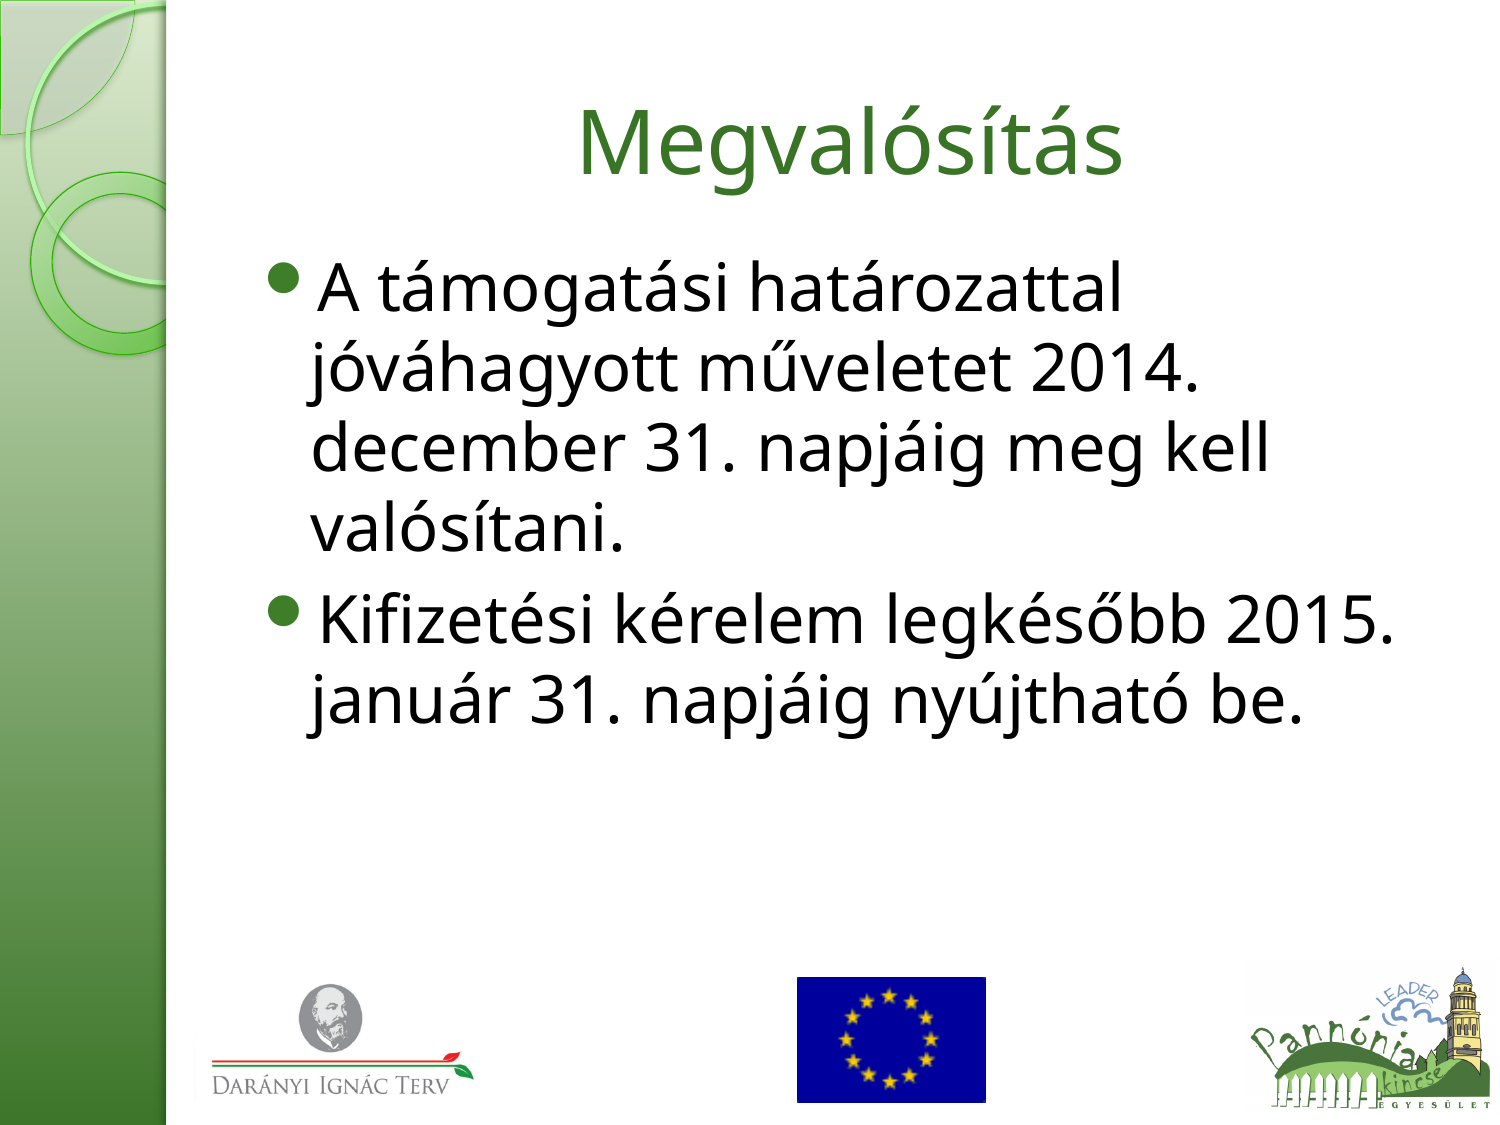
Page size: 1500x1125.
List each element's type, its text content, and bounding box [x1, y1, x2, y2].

picture [1245, 956, 1500, 1117]
title Megvalósítás [235, 45, 1466, 233]
picture [194, 970, 484, 1104]
picture [796, 977, 987, 1104]
list A támogatási határozattal jóváhagyott műveletet 2014. december 31. napjáig meg kell valósítani. Kifizetési kérelem legkésőbb 2015. január 31. napjáig nyújtható be. [235, 237, 1466, 1025]
